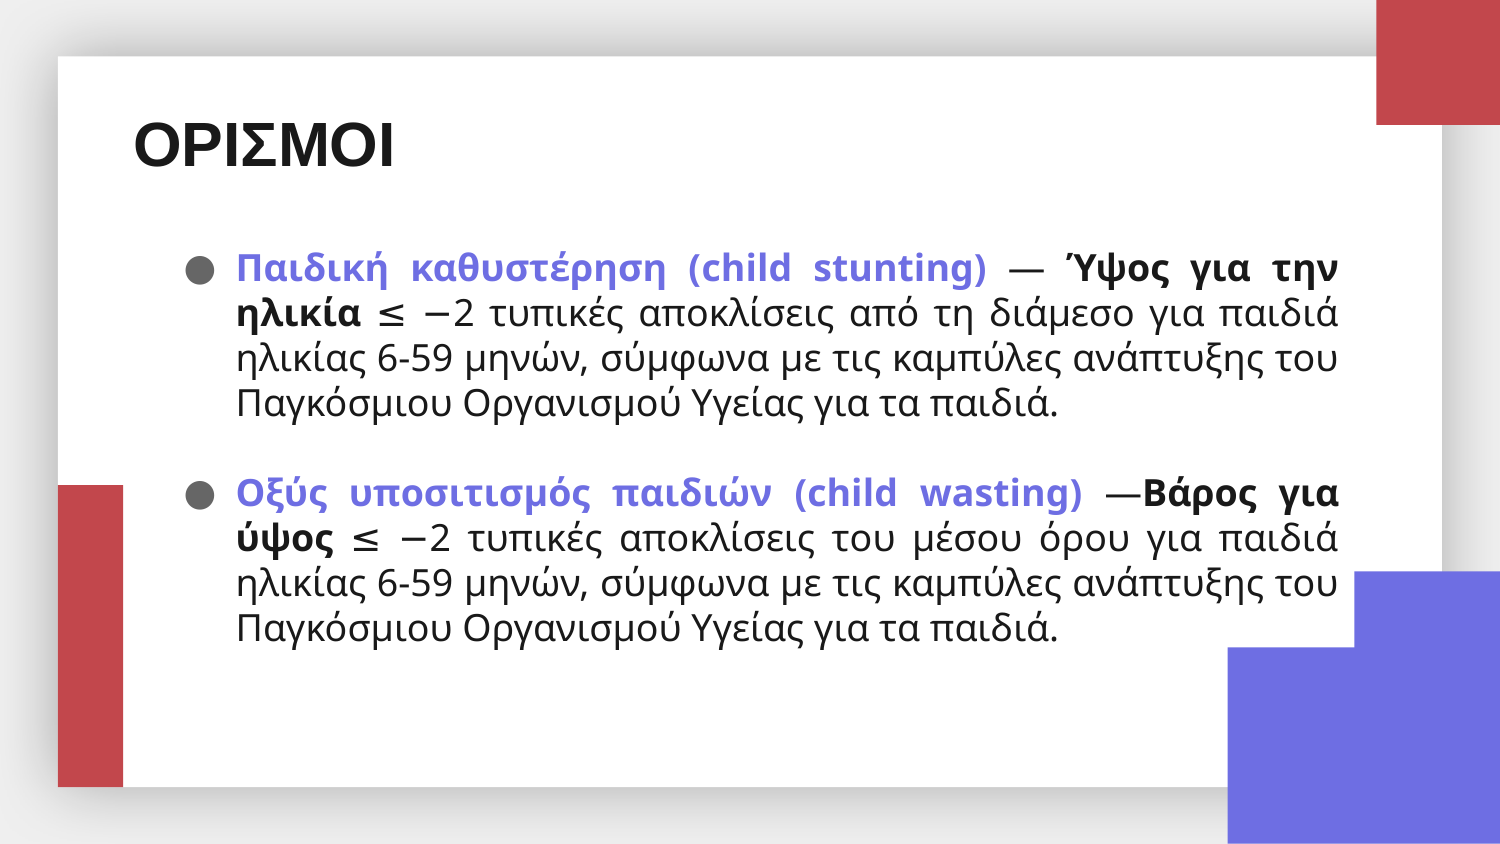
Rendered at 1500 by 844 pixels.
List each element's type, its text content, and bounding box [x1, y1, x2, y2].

list Παιδική καθυστέρηση (child stunting) — Ύψος για την ηλικία ≤ −2 τυπικές αποκλίσεις από τη διάμεσο για παιδιά ηλικίας 6-59 μηνών, σύμφωνα με τις καμπύλες ανάπτυξης του Παγκόσμιου Οργανισμού Υγείας για τα παιδιά. Οξύς υποσιτισμός παιδιών (child wasting) —Βάρος για ύψος ≤ −2 τυπικές αποκλίσεις του μέσου όρου για παιδιά ηλικίας 6-59 μηνών, σύμφωνα με τις καμπύλες ανάπτυξης του Παγκόσμιου Οργανισμού Υγείας για τα παιδιά. [145, 245, 1355, 648]
title ΟΡΙΣΜΟΙ [118, 100, 1382, 195]
